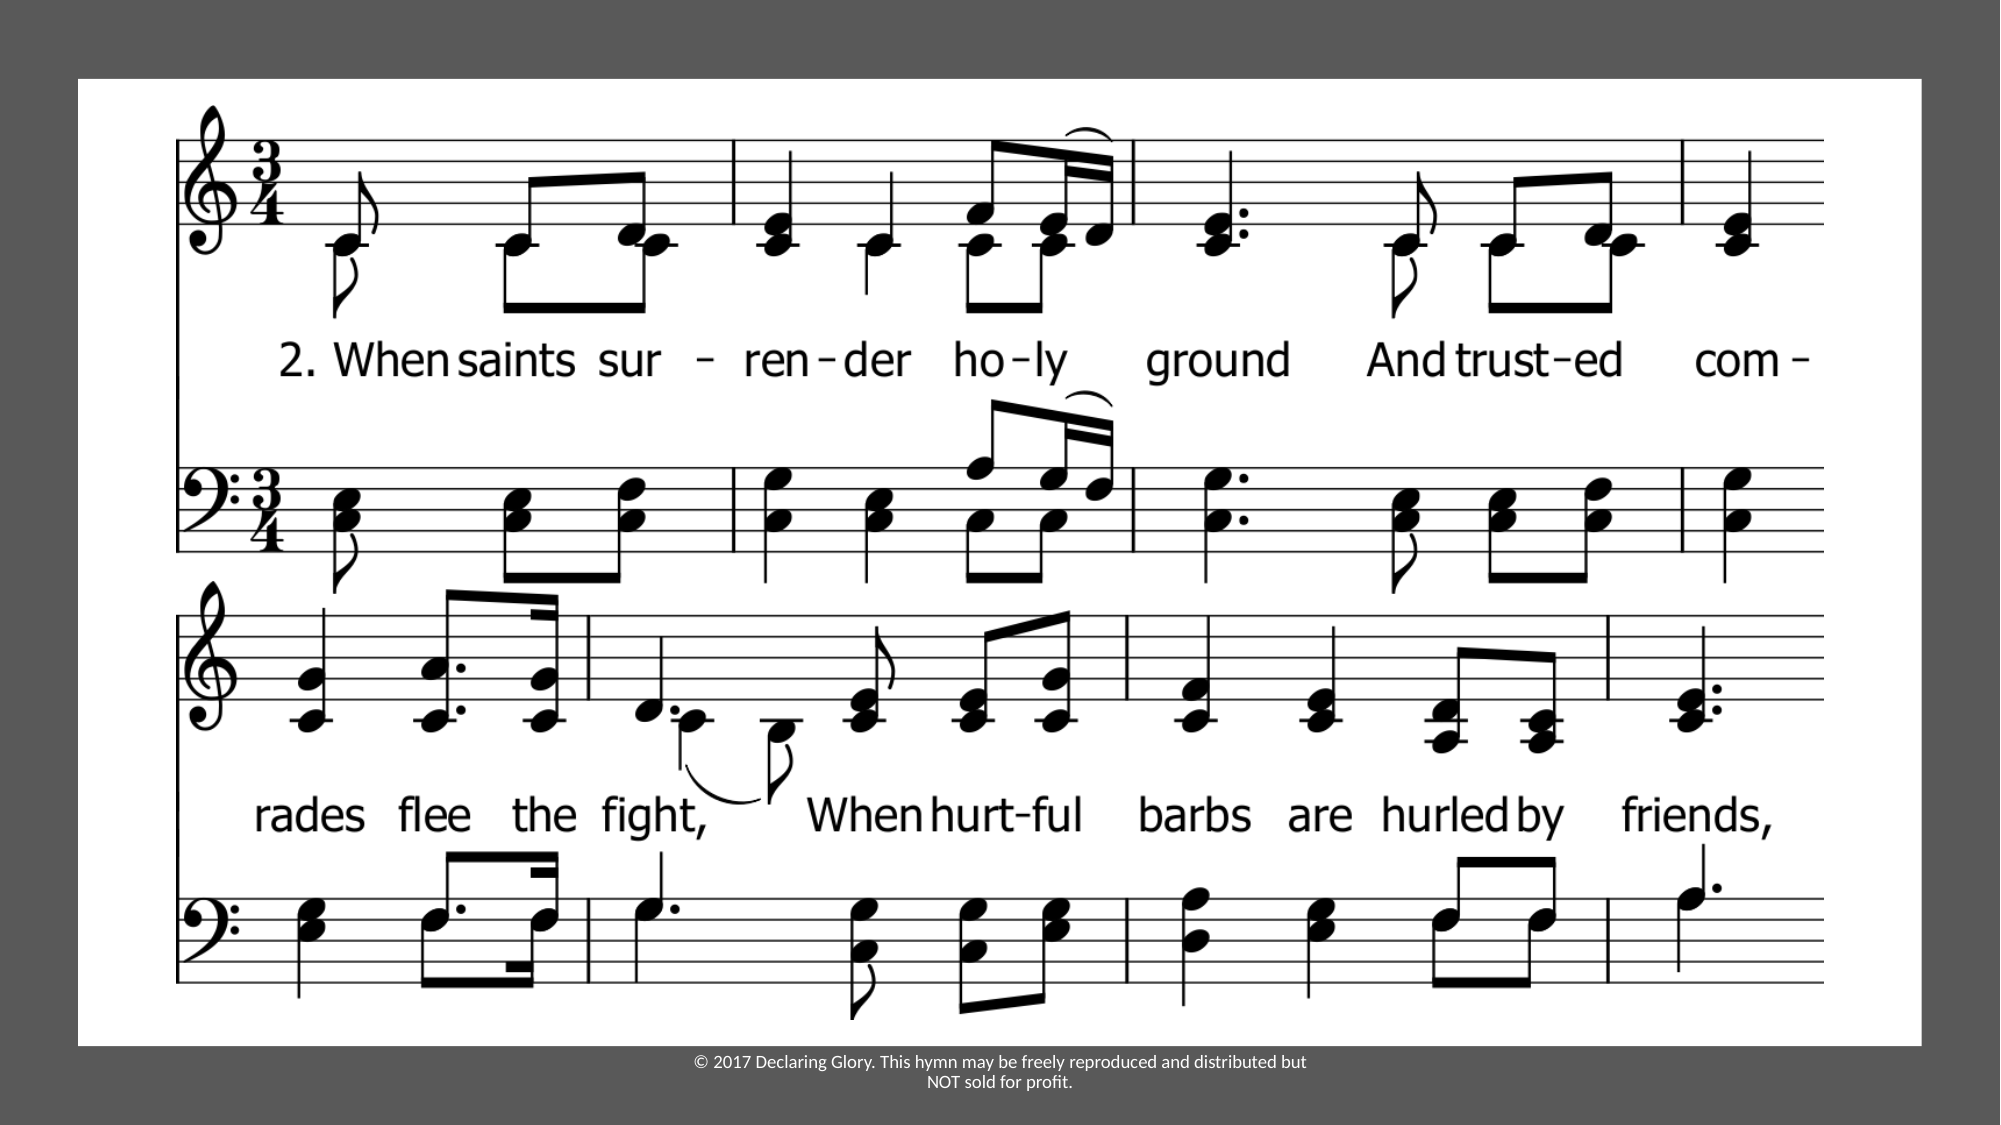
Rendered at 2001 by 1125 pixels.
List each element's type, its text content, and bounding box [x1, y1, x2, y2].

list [176, 105, 1824, 1020]
text_box [0, 0, 2000, 1125]
footer © 2017 Declaring Glory. This hymn may be freely reproduced and distributed but NOT sold for profit. [662, 1042, 1338, 1103]
text_box [77, 78, 1923, 1047]
